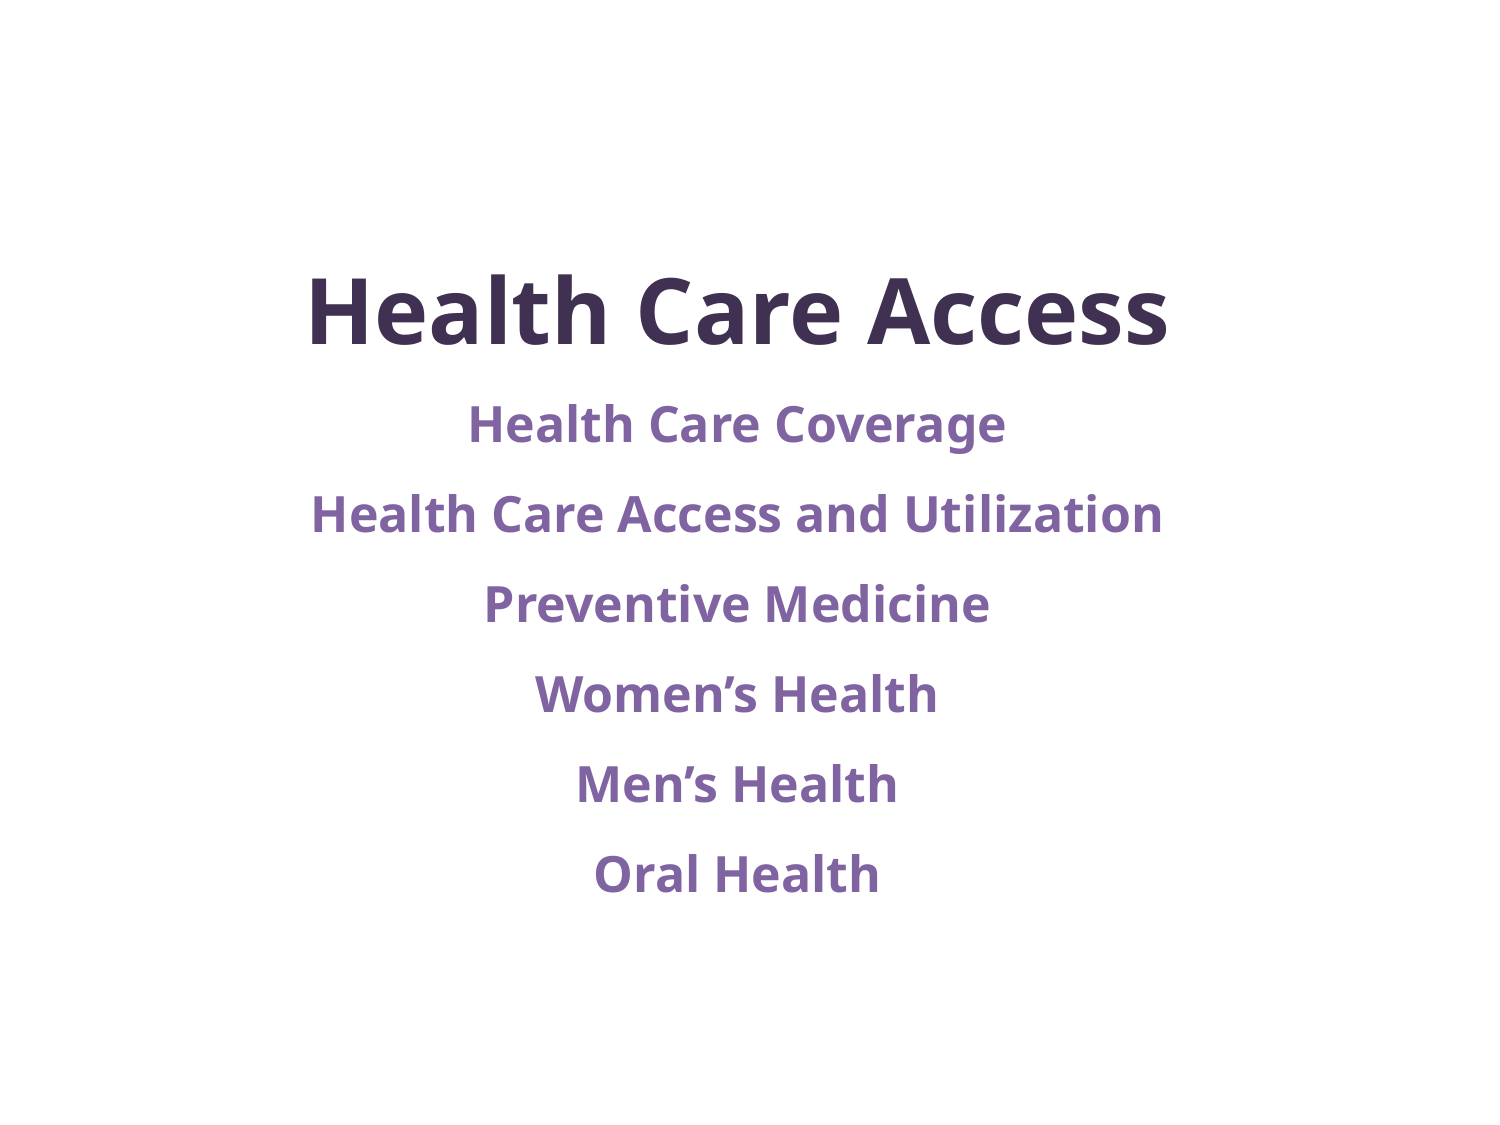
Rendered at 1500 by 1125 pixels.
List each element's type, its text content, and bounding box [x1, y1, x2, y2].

title Health Care Access Health Care Coverage Health Care Access and Utilization Preventive Medicine Women’s Health Men’s Health Oral Health [112, 125, 1363, 975]
